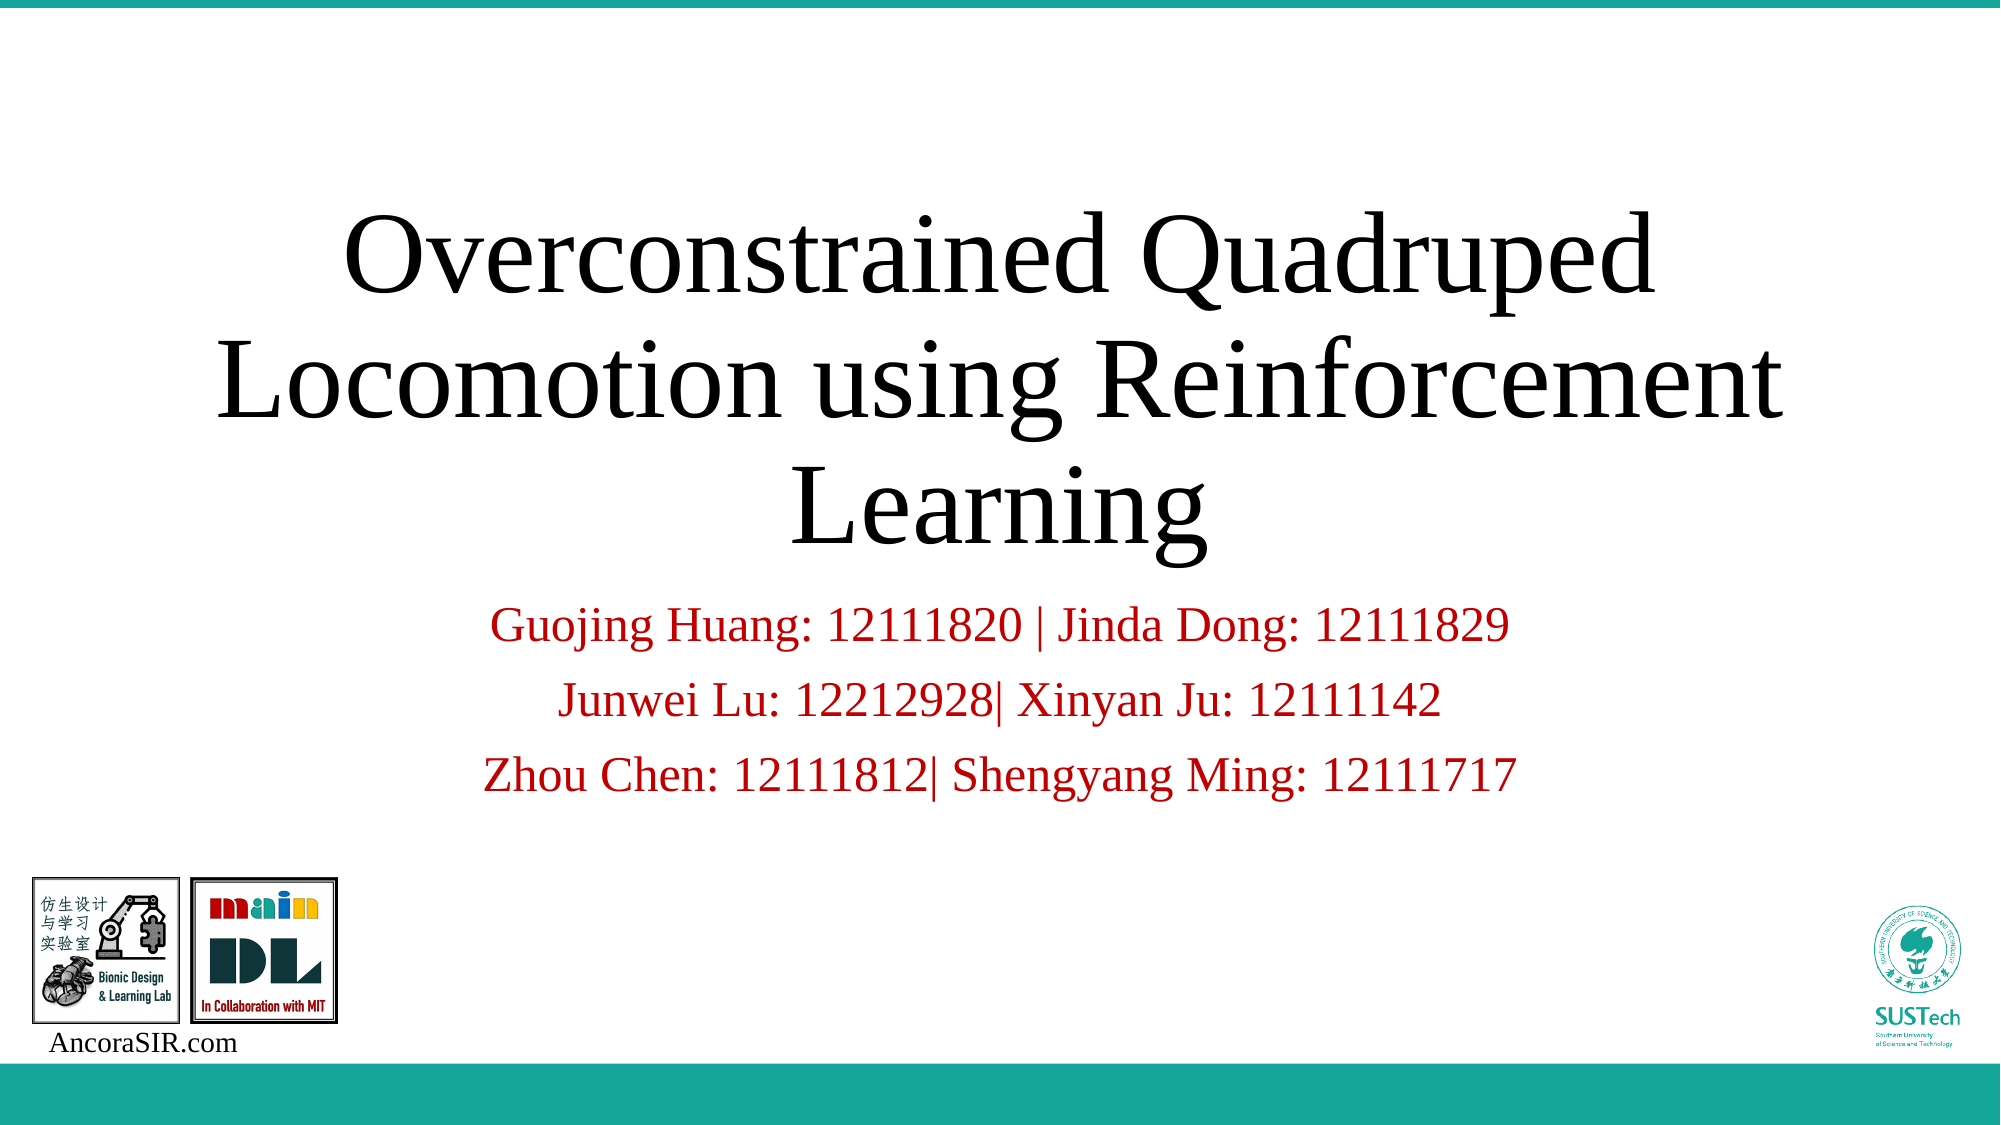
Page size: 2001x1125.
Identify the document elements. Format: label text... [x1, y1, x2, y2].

picture [1873, 904, 1962, 1055]
picture [190, 913, 338, 1024]
subtitle Guojing Huang: 12111820 | Jinda Dong: 12111829 Junwei Lu: 12212928| Xinyan Ju: 12111142 Zhou Chen: 12111812| Shengyang Ming: 12111717 [146, 590, 1854, 913]
title Overconstrained Quadruped Locomotion using Reinforcement Learning [32, 184, 1968, 576]
picture [32, 877, 180, 1024]
